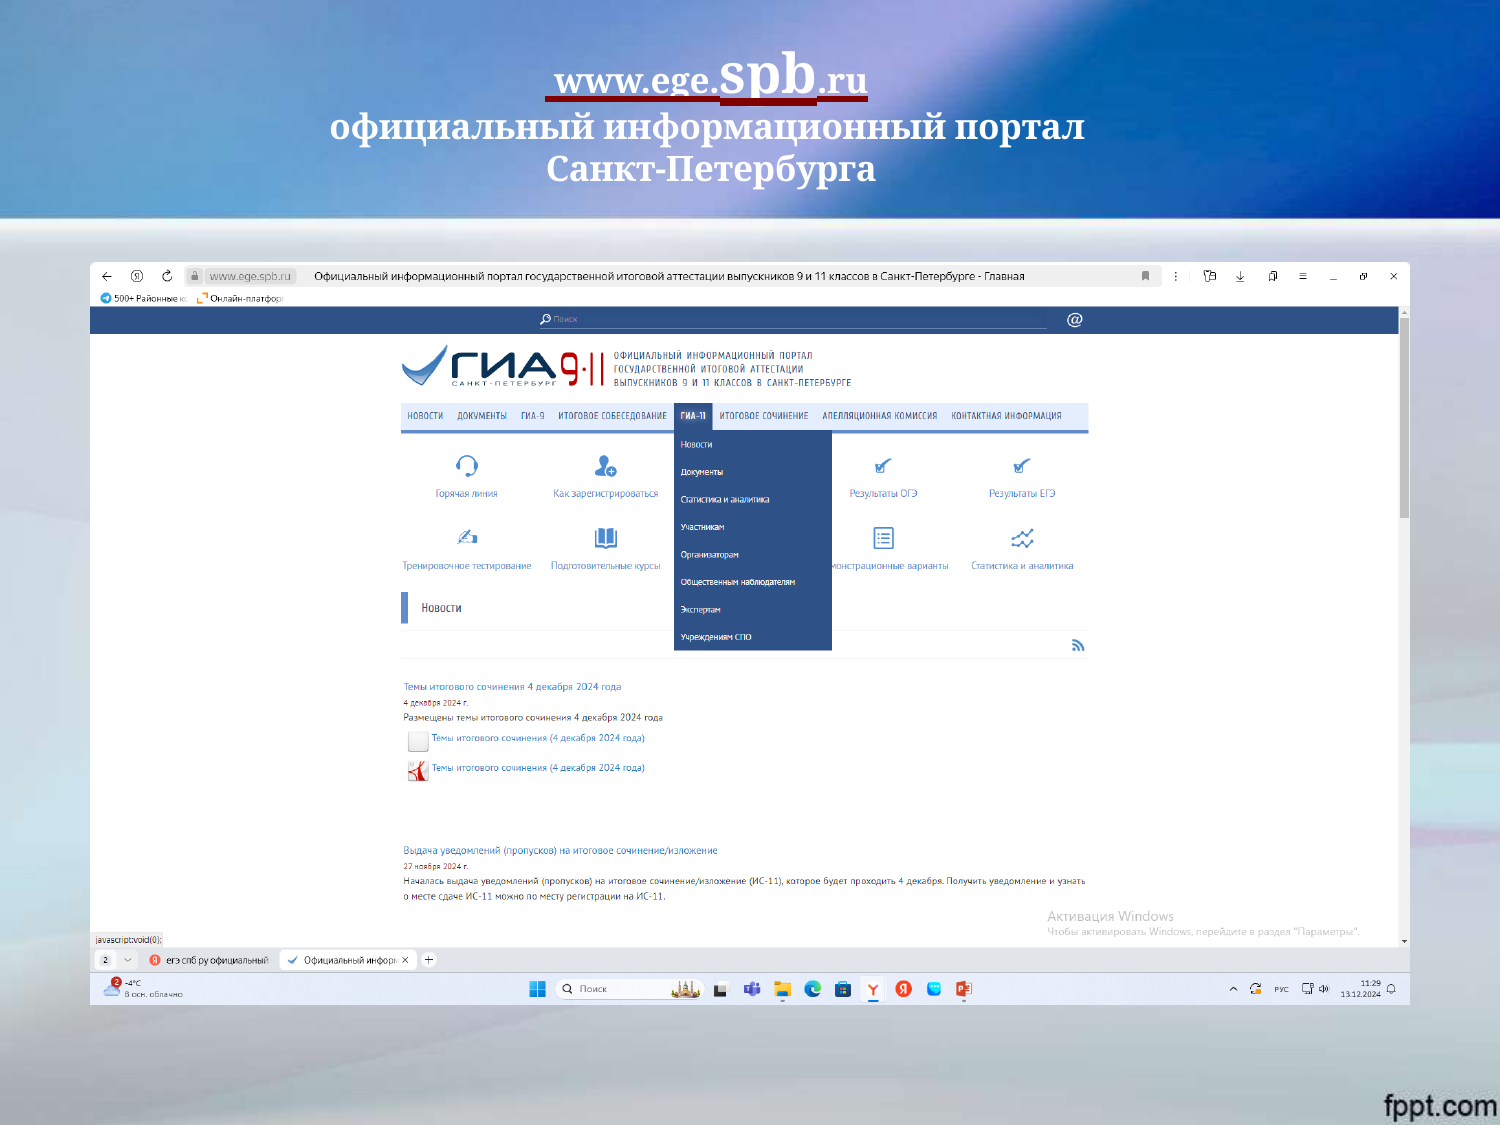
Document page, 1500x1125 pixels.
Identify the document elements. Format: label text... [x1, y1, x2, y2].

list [89, 262, 1411, 1006]
picture [0, 0, 1500, 1125]
title www.ege.spb.ru официальный информационный портал Санкт-Петербурга [0, 30, 1488, 197]
